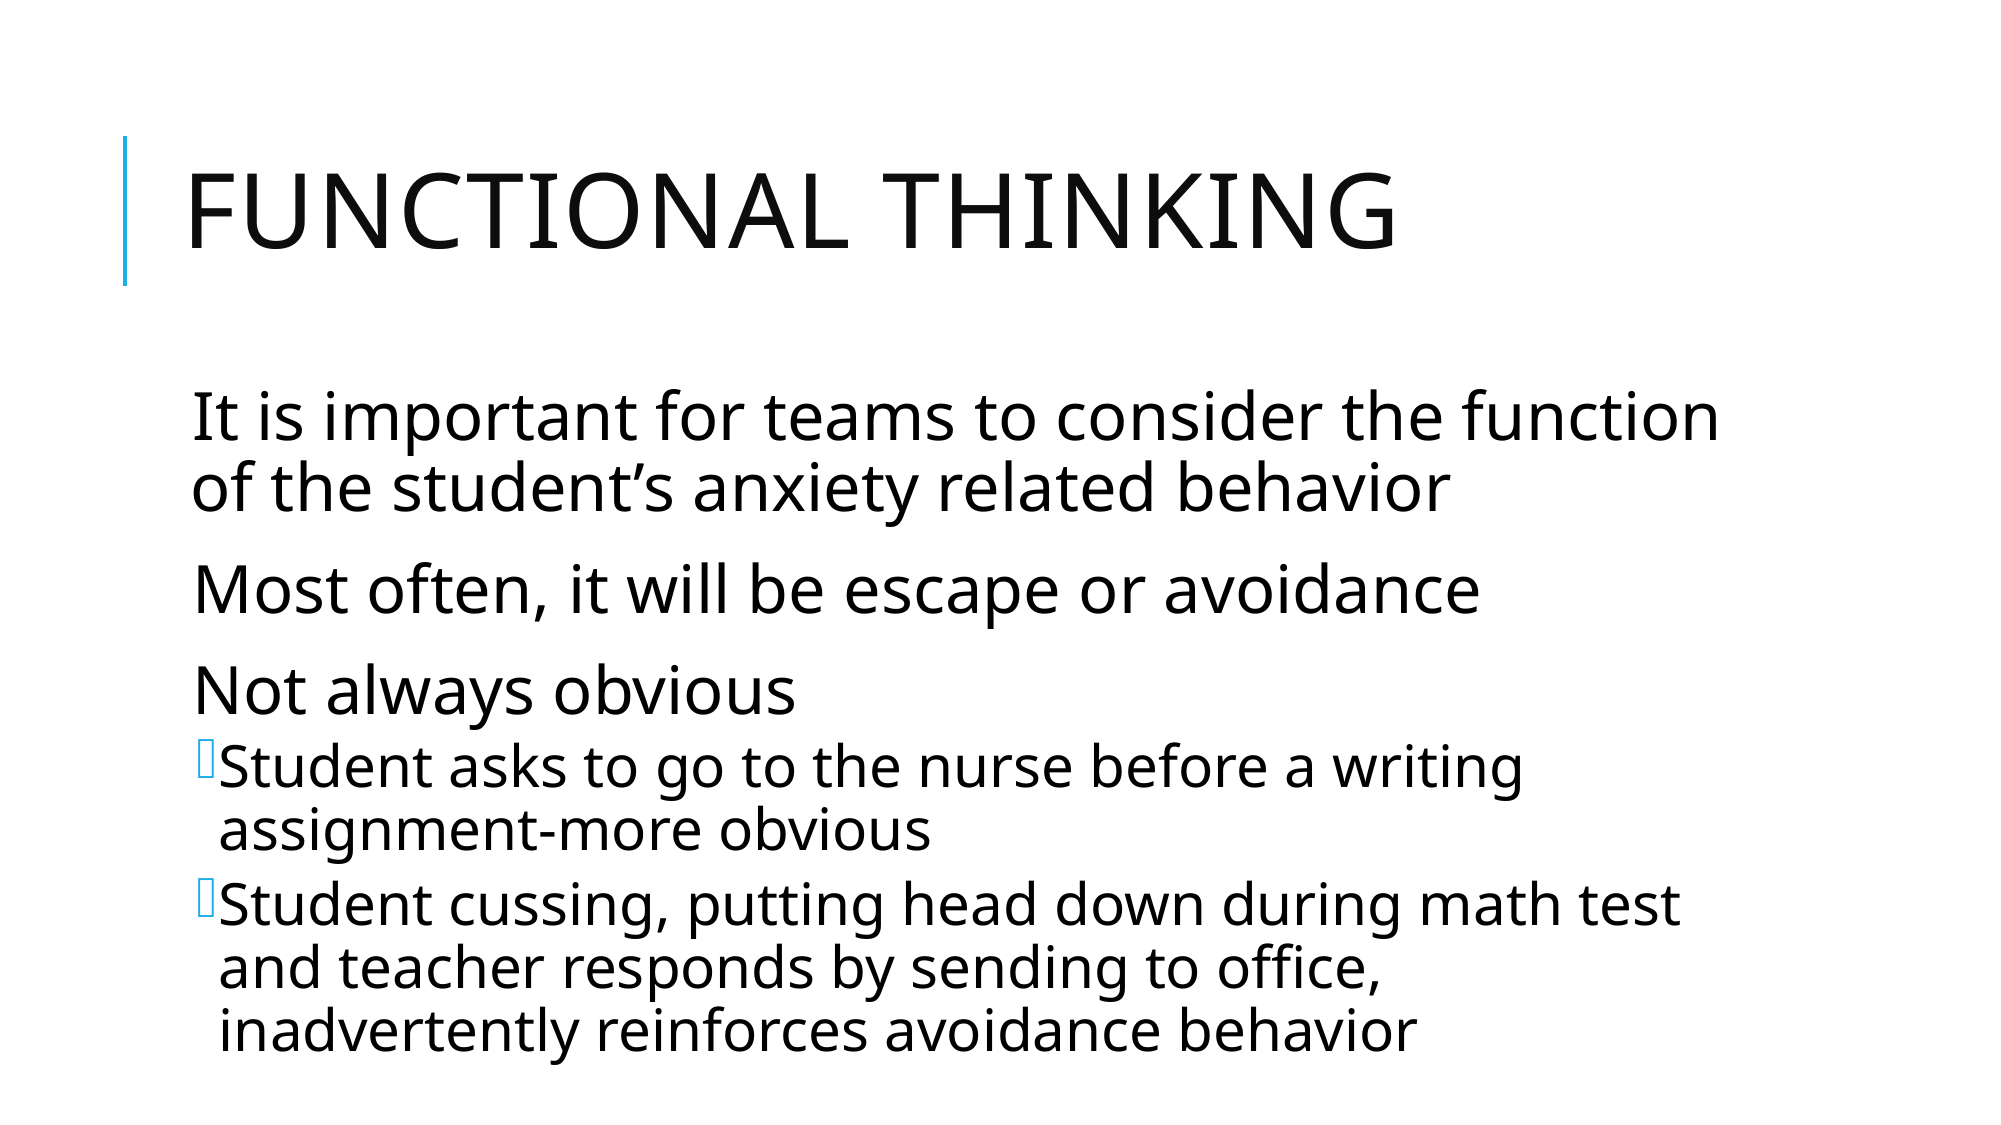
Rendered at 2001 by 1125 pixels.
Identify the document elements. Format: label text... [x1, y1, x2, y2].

list It is important for teams to consider the function of the student’s anxiety related behavior Most often, it will be escape or avoidance Not always obvious Student asks to go to the nurse before a writing assignment-more obvious Student cussing, putting head down during math test and teacher responds by sending to office, inadvertently reinforces avoidance behavior [168, 375, 1763, 1035]
title Functional Thinking [168, 96, 1763, 342]
